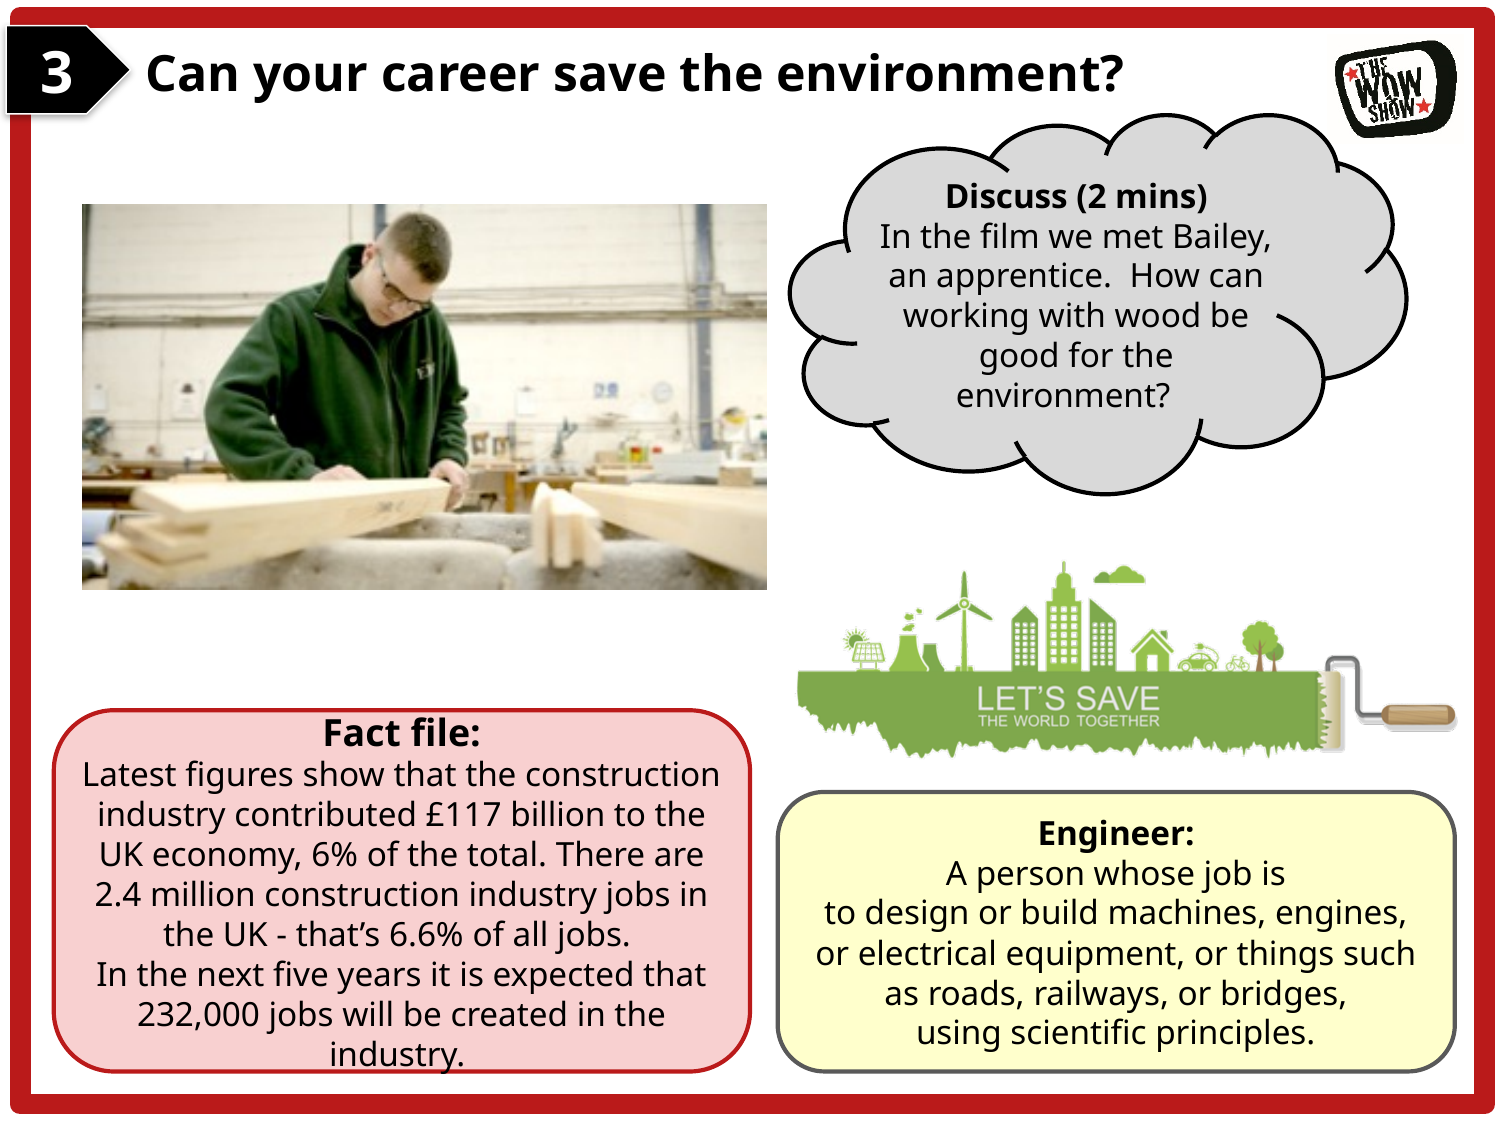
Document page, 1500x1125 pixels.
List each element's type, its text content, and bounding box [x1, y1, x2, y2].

text_box Discuss (2 mins) In the film we met Bailey, an apprentice. How can working with wood be good for the environment? [787, 113, 1409, 422]
picture [82, 204, 1481, 946]
picture [1327, 34, 1464, 144]
text_box [20, 17, 1485, 1105]
text_box 3 [5, 24, 132, 115]
text_box Fact file: Latest figures show that the construction industry contributed £117 billion to the UK economy, 6% of the total. There are 2.4 million construction industry jobs in the UK - that’s 6.6% of all jobs. In the next five years it is expected that 232,000 jobs will be created in the industry. [51, 708, 753, 1074]
